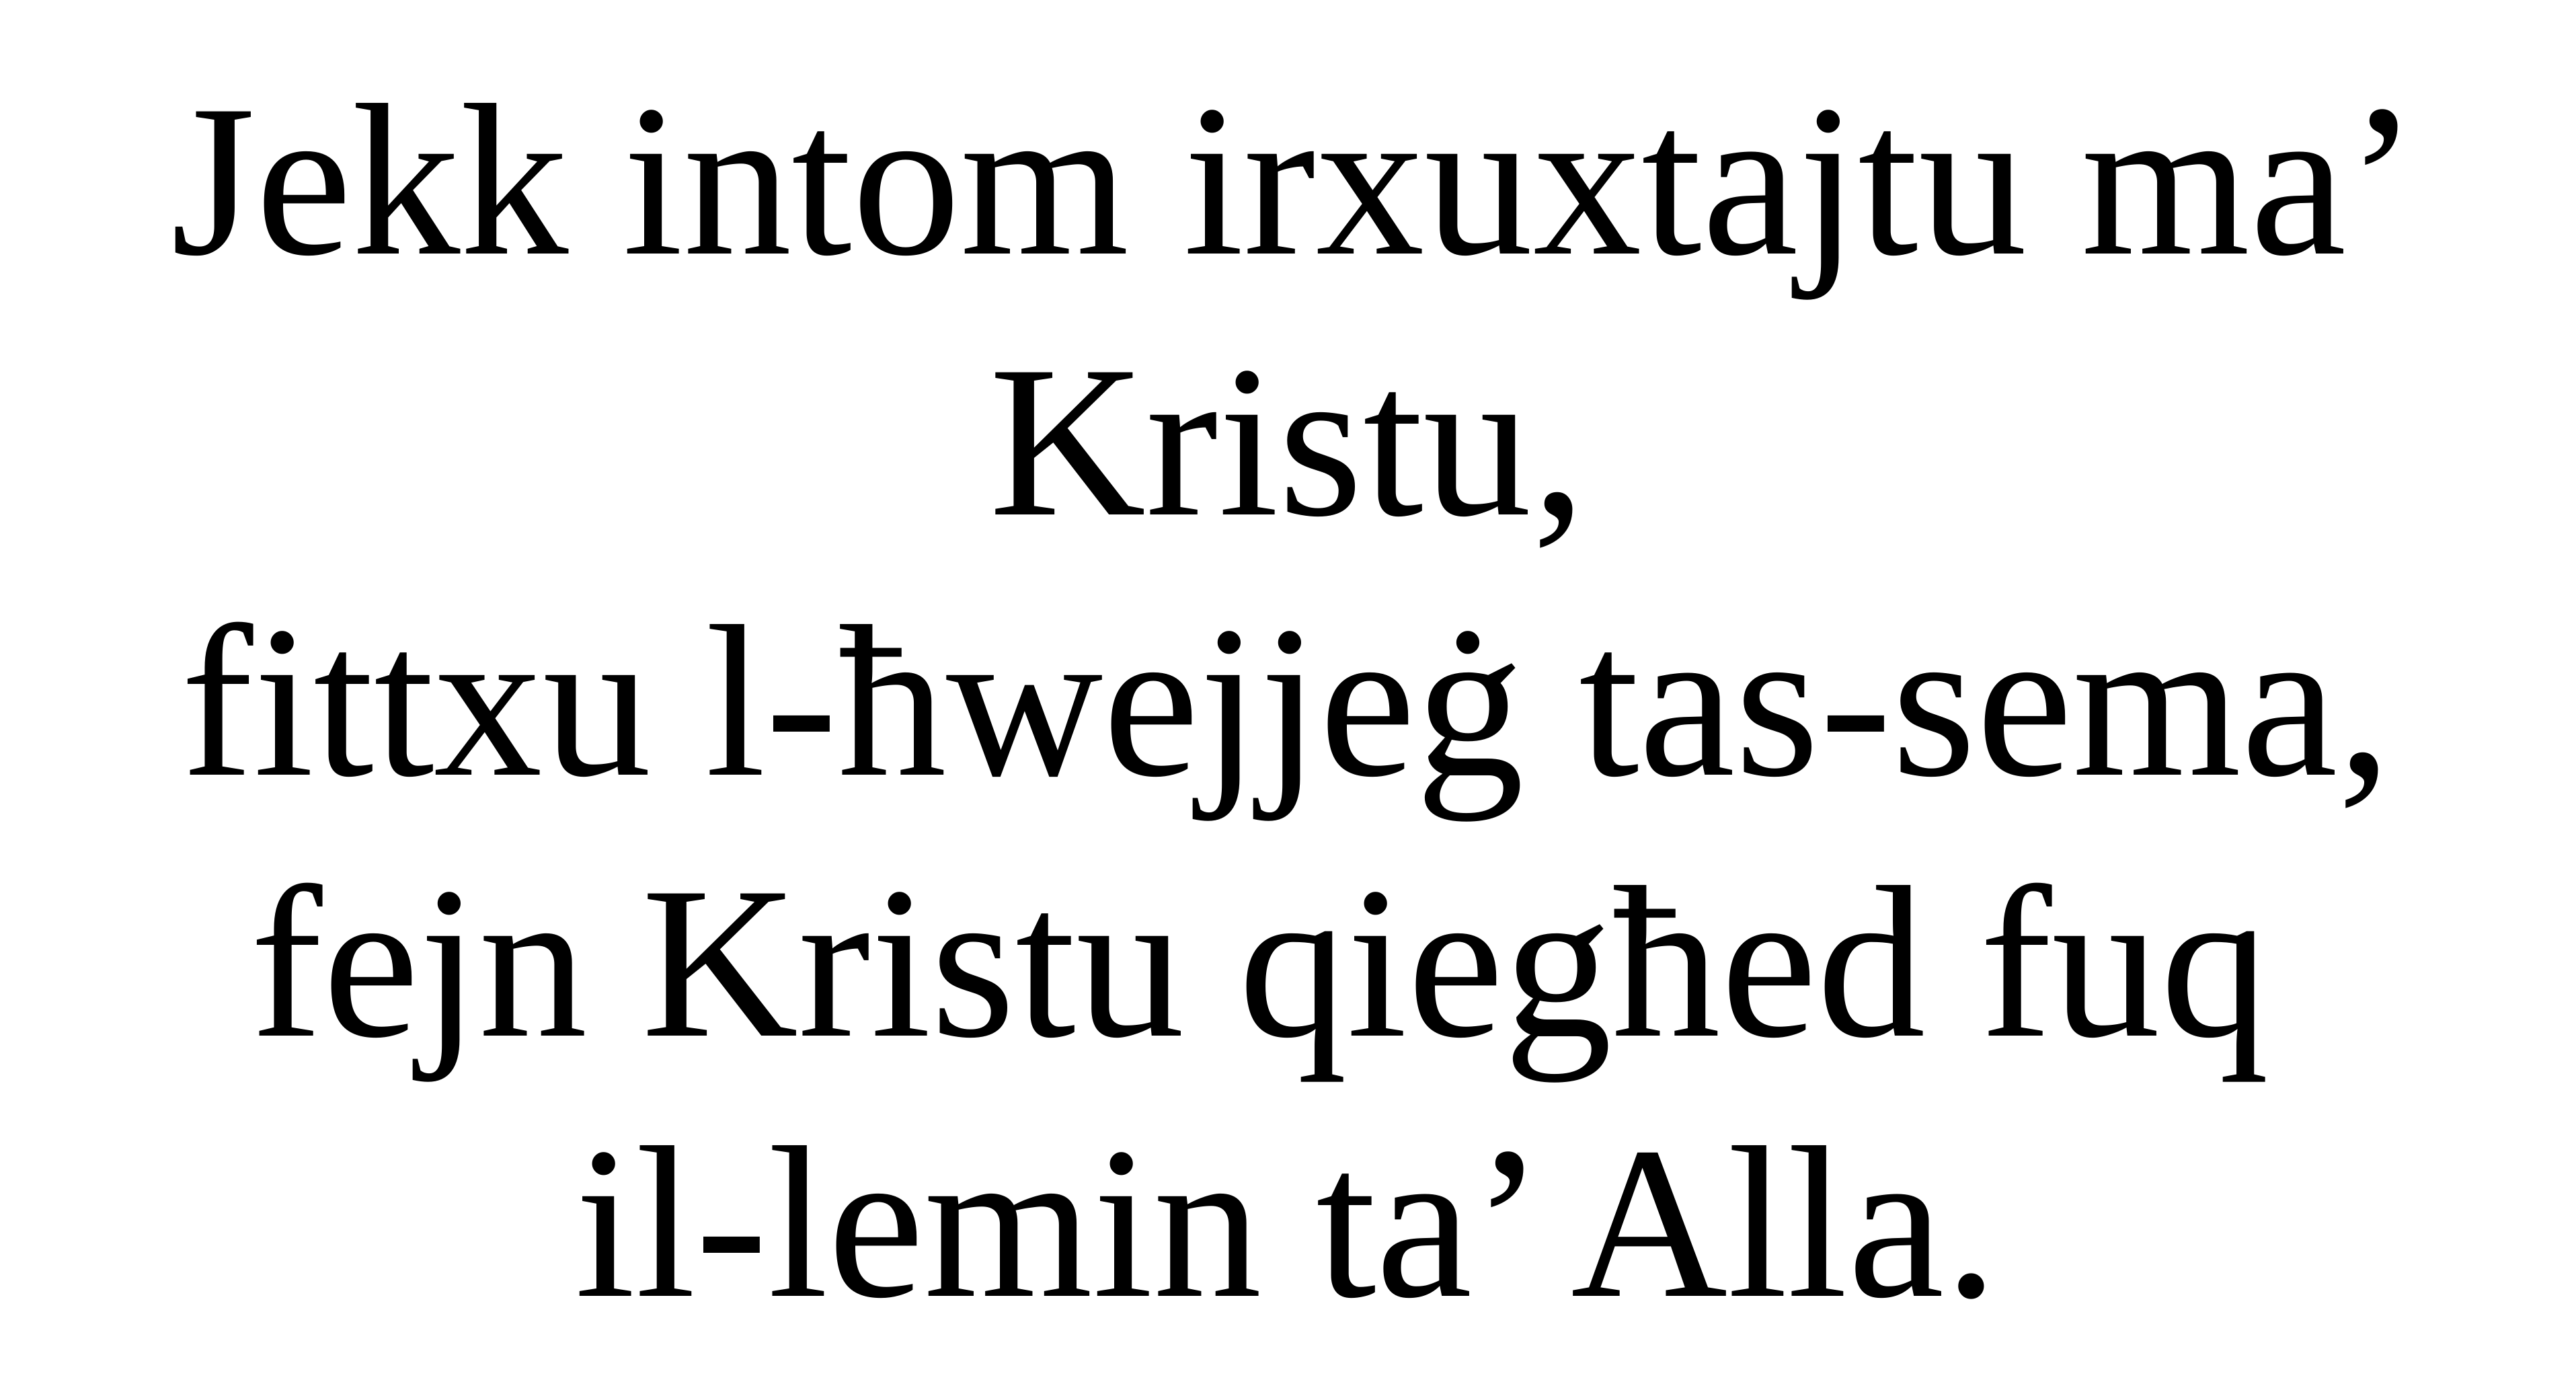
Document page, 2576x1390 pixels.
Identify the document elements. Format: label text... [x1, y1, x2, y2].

text_box Jekk intom irxuxtajtu ma’ Kristu, fittxu l-ħwejjeġ tas-sema, fejn Kristu qiegħed fuq il-lemin ta’ Alla. [47, 26, 2529, 1352]
